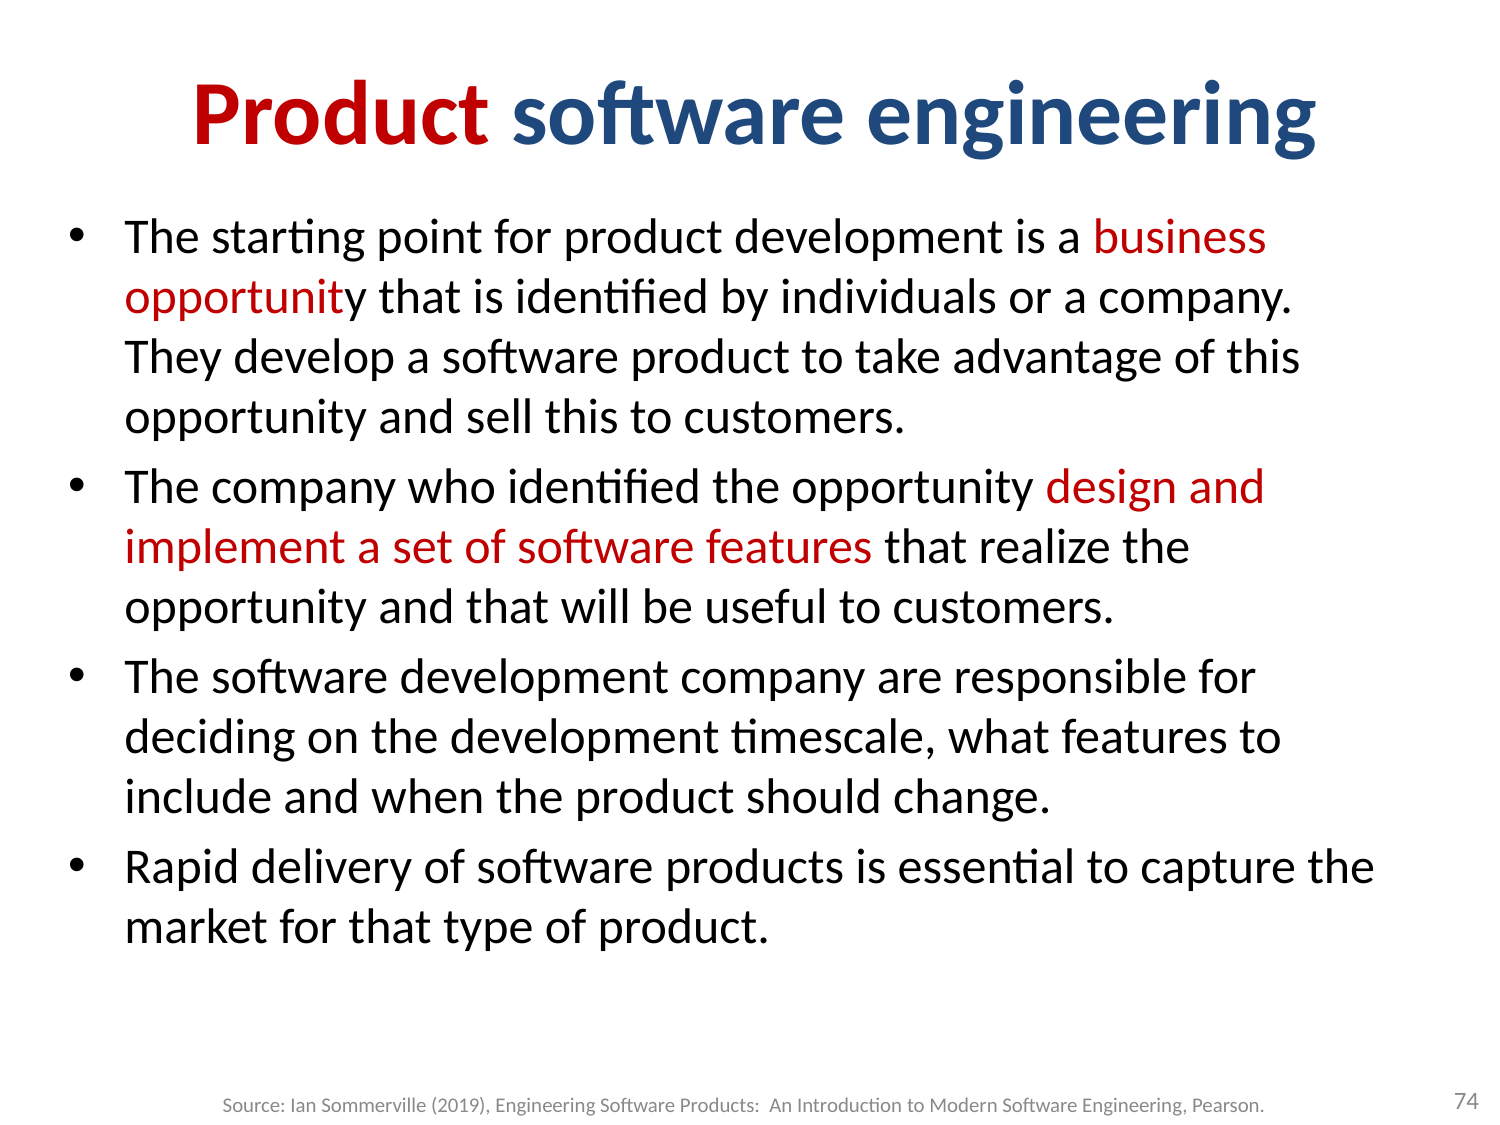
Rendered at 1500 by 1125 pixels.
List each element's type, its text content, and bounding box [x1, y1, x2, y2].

list The starting point for product development is a business opportunity that is identified by individuals or a company. They develop a software product to take advantage of this opportunity and sell this to customers. The company who identified the opportunity design and implement a set of software features that realize the opportunity and that will be useful to customers. The software development company are responsible for deciding on the development timescale, what features to include and when the product should change. Rapid delivery of software products is essential to capture the market for that type of product. [53, 196, 1439, 1070]
slide_number 74 [1144, 1069, 1495, 1125]
footer Source: Ian Sommerville (2019), Engineering Software Products: An Introduction to Modern Software Engineering, Pearson. [100, 1082, 1388, 1125]
title Product software engineering [80, 42, 1431, 173]
